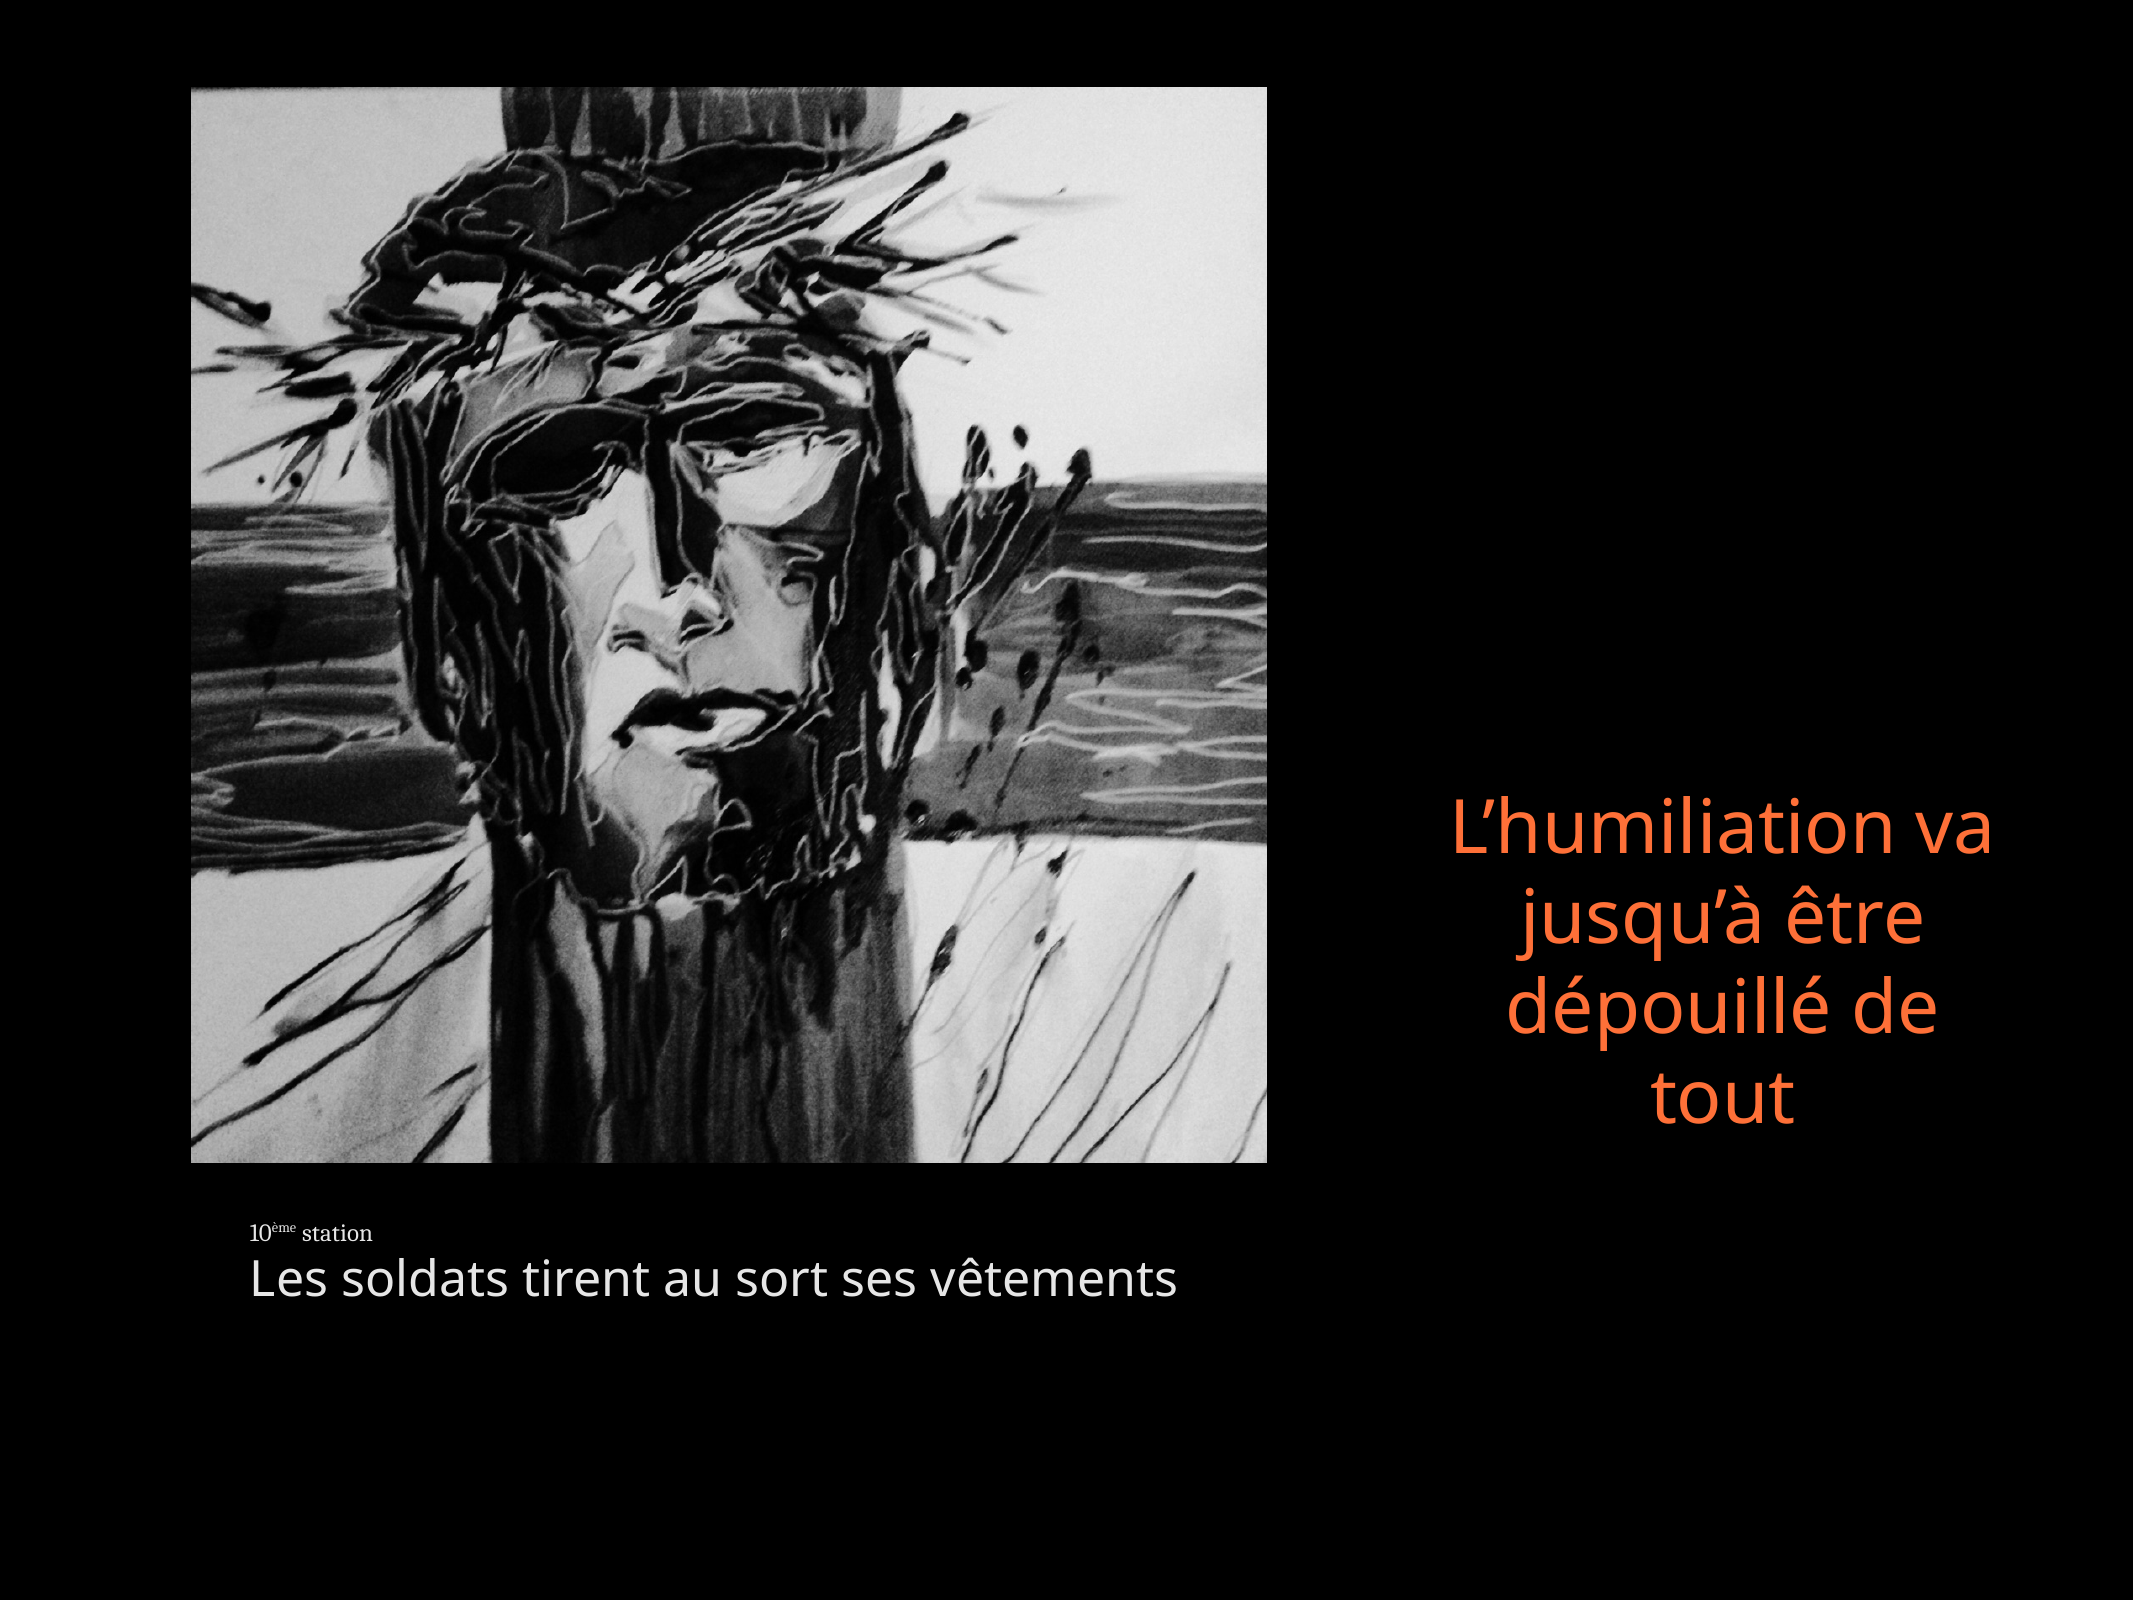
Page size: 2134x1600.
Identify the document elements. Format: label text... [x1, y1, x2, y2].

picture [191, 87, 1267, 1163]
text_box 10ème station Les soldats tirent au sort ses vêtements [249, 1216, 1255, 1411]
text_box L’humiliation va jusqu’à être dépouillé de tout [1427, 862, 2019, 1055]
